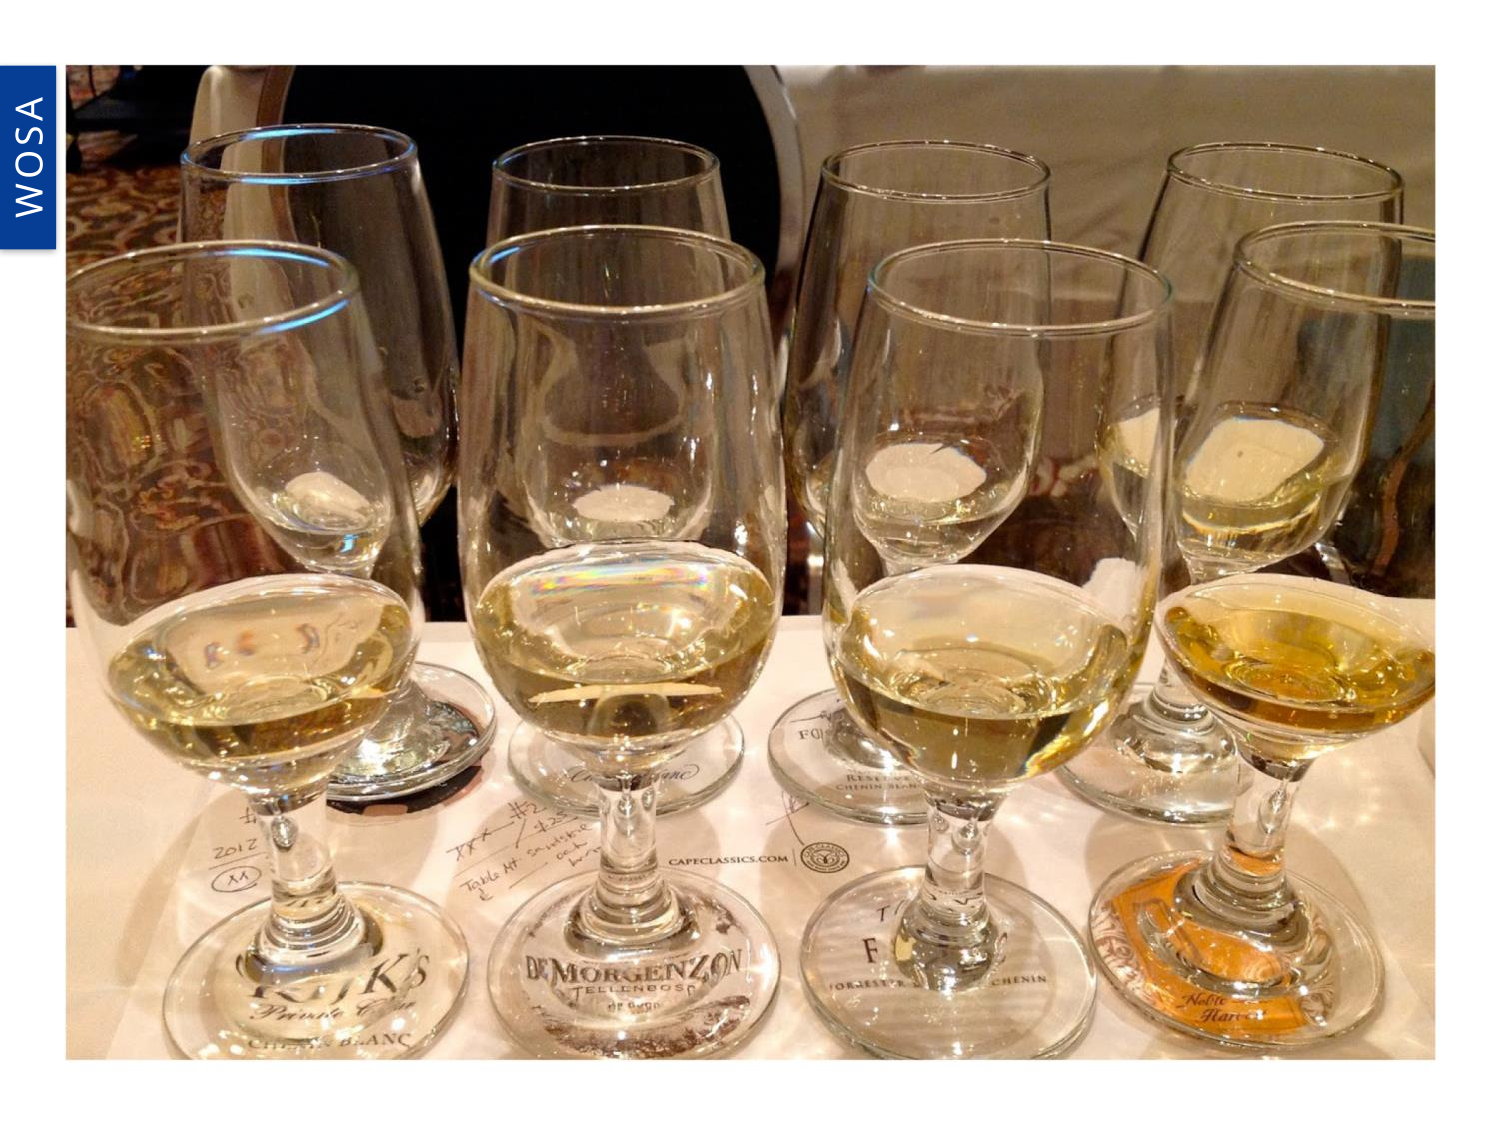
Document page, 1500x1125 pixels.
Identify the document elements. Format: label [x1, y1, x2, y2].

text_box [0, 65, 59, 250]
picture [0, 0, 1500, 1125]
